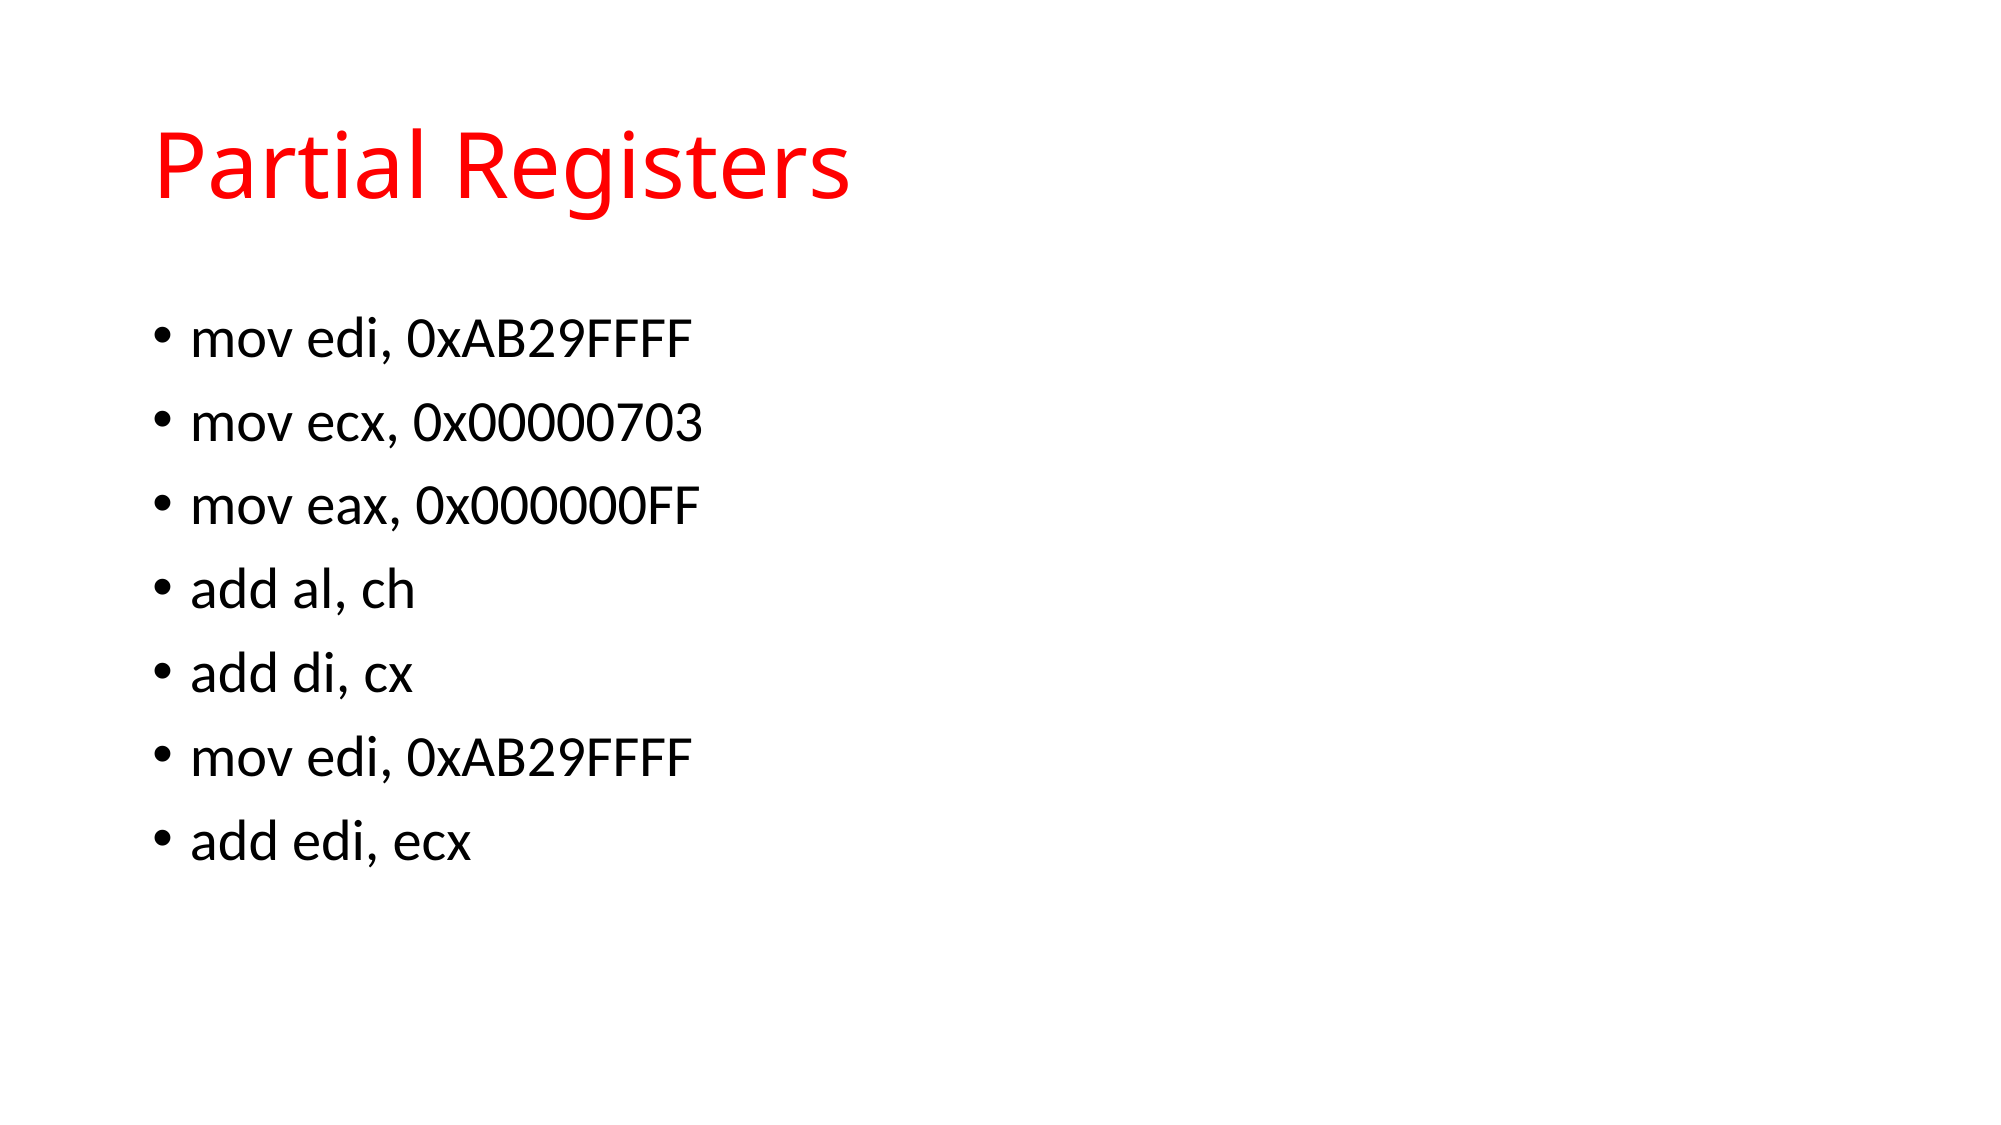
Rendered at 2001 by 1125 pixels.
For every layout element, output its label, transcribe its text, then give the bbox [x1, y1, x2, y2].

title Partial Registers [137, 59, 1863, 278]
list mov edi, 0xAB29FFFF mov ecx, 0x00000703 mov eax, 0x000000FF add al, ch add di, cx mov edi, 0xAB29FFFF add edi, ecx [137, 299, 1863, 1014]
